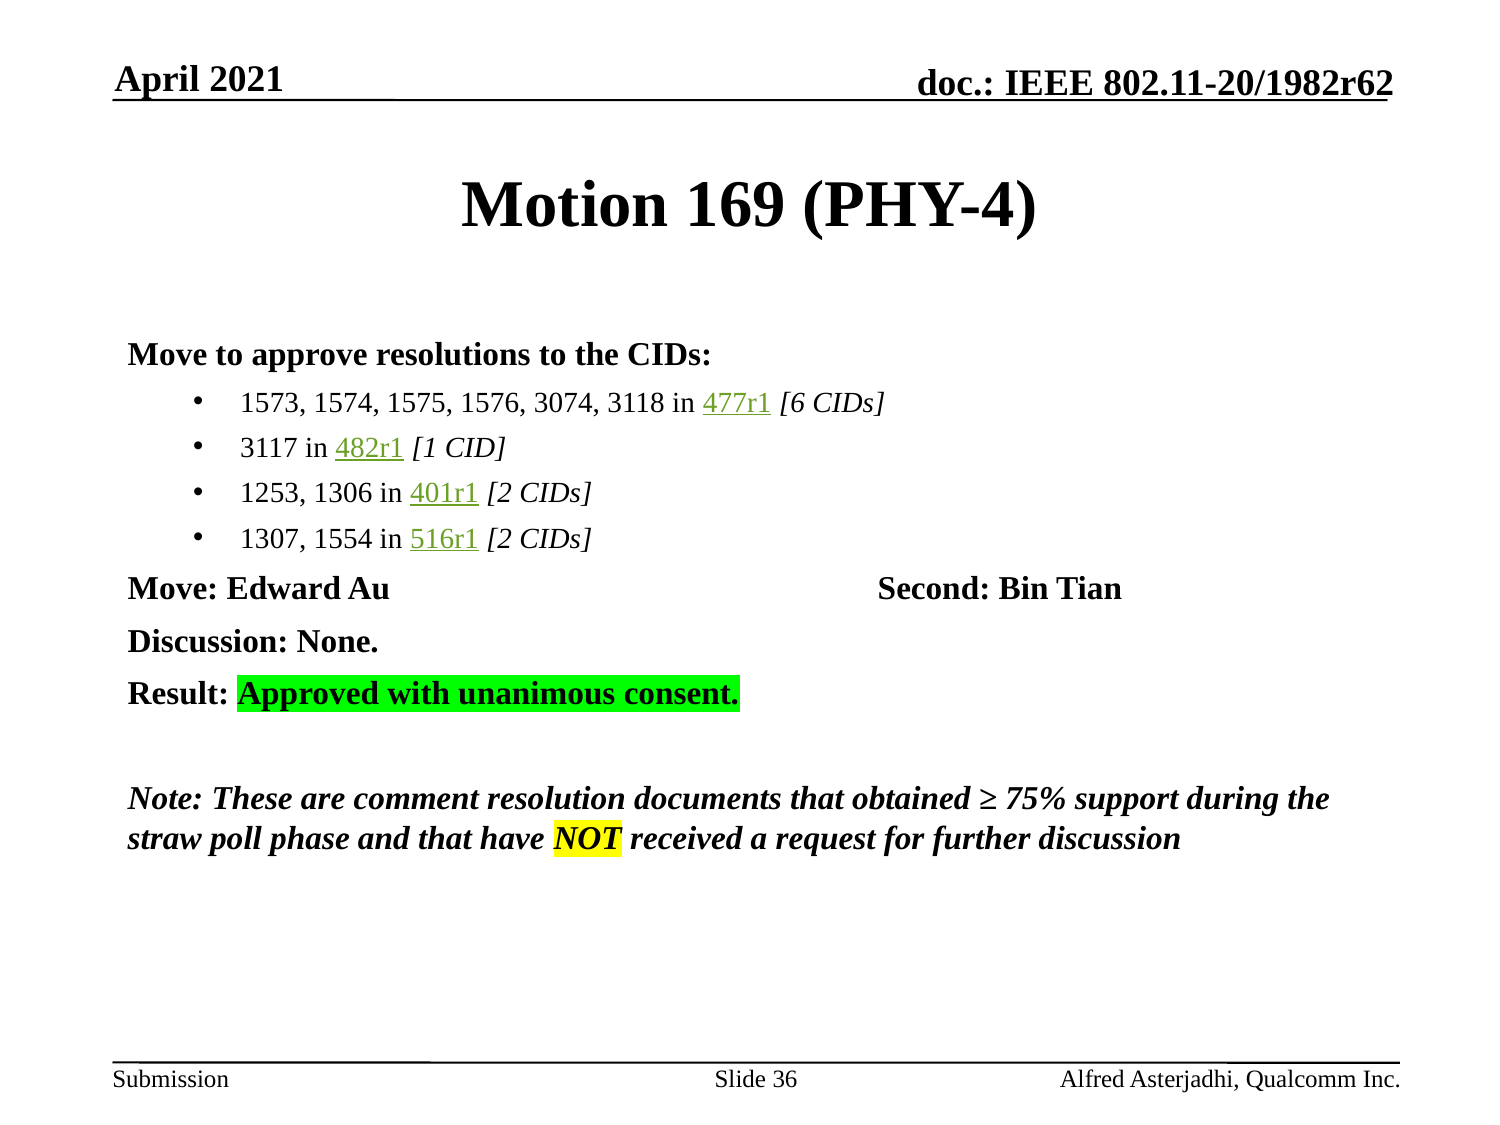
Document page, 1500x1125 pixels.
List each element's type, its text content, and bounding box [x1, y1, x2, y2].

title Motion 169 (PHY-4) [112, 112, 1388, 288]
list Move to approve resolutions to the CIDs: 1573, 1574, 1575, 1576, 3074, 3118 in 477r1 [6 CIDs] 3117 in 482r1 [1 CID] 1253, 1306 in 401r1 [2 CIDs] 1307, 1554 in 516r1 [2 CIDs] Move: Edward Au Second: Bin Tian Discussion: None. Result: Approved with unanimous consent. Note: These are comment resolution documents that obtained ≥ 75% support during the straw poll phase and that have NOT received a request for further discussion [112, 324, 1388, 1000]
slide_number Slide 36 [712, 1061, 800, 1123]
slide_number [114, 54, 423, 100]
footer Alfred Asterjadhi, Qualcomm Inc. [878, 1061, 1402, 1093]
